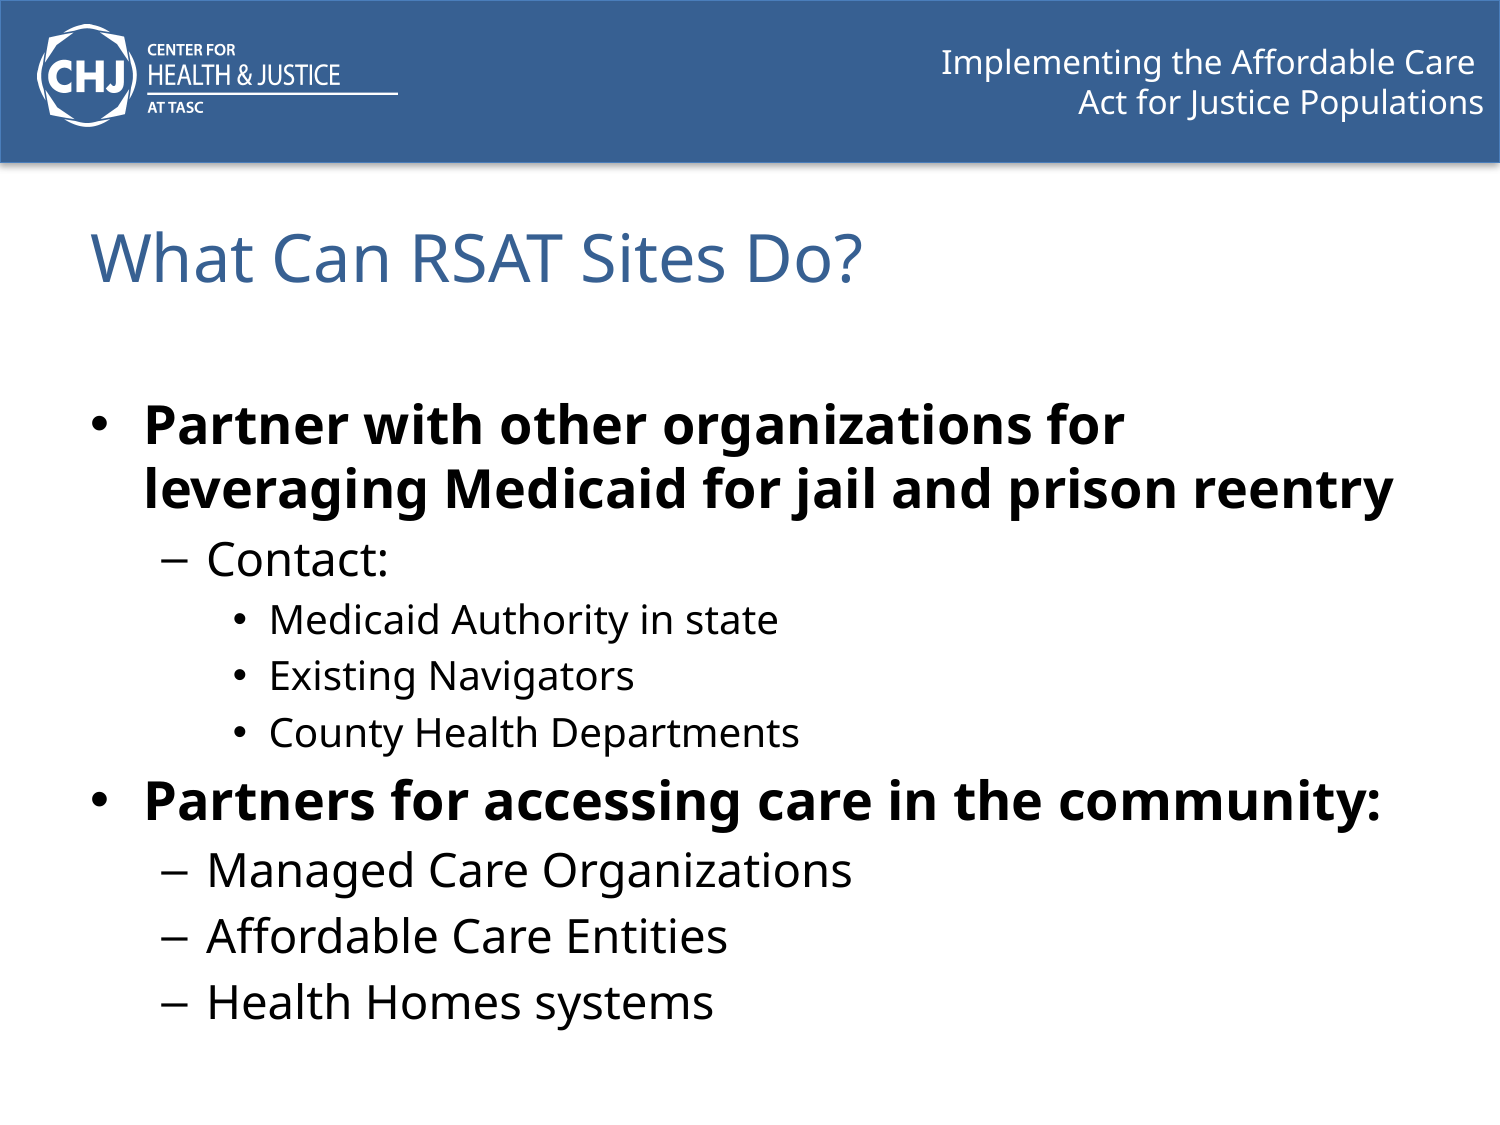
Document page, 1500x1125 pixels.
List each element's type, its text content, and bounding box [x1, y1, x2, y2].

list Partner with other organizations for leveraging Medicaid for jail and prison reentry Contact: Medicaid Authority in state Existing Navigators County Health Departments Partners for accessing care in the community: Managed Care Organizations Affordable Care Entities Health Homes systems [75, 382, 1425, 1063]
picture [37, 24, 398, 127]
title What Can RSAT Sites Do? [75, 187, 1425, 325]
